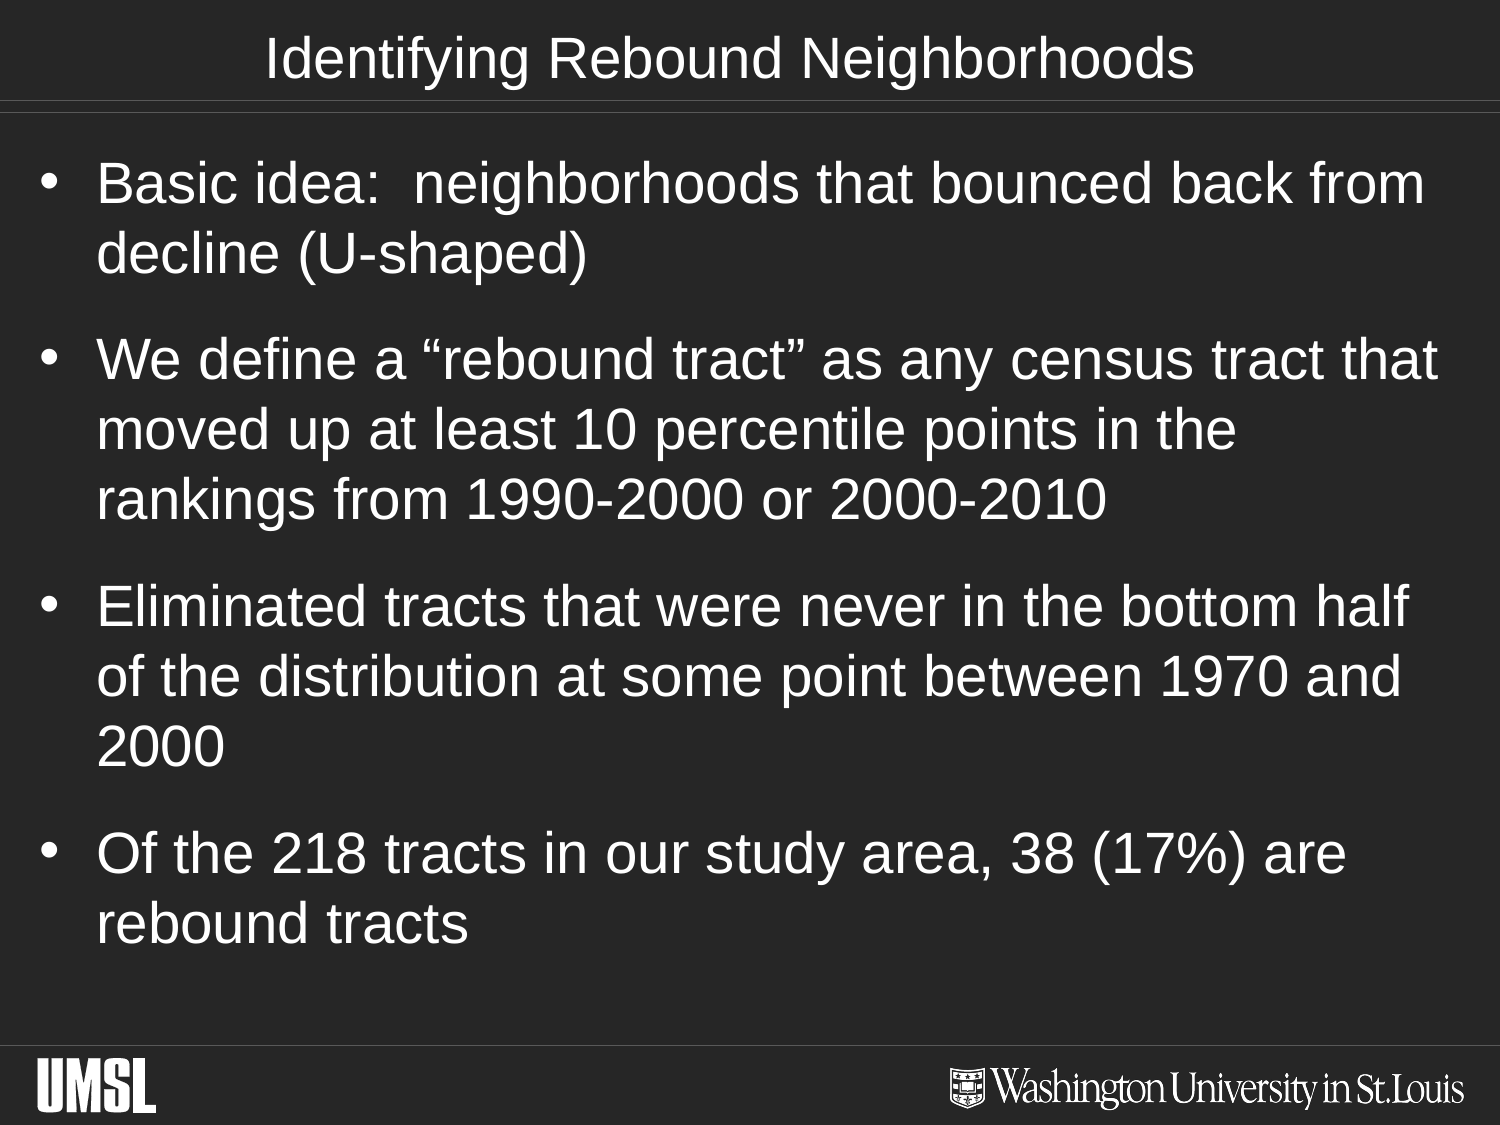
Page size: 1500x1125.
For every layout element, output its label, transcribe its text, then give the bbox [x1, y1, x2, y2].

list Basic idea: neighborhoods that bounced back from decline (U-shaped) We define a “rebound tract” as any census tract that moved up at least 10 percentile points in the rankings from 1990-2000 or 2000-2010 Eliminated tracts that were never in the bottom half of the distribution at some point between 1970 and 2000 Of the 218 tracts in our study area, 38 (17%) are rebound tracts [24, 137, 1475, 993]
picture [950, 1067, 1465, 1111]
title Identifying Rebound Neighborhoods [24, 12, 1438, 113]
